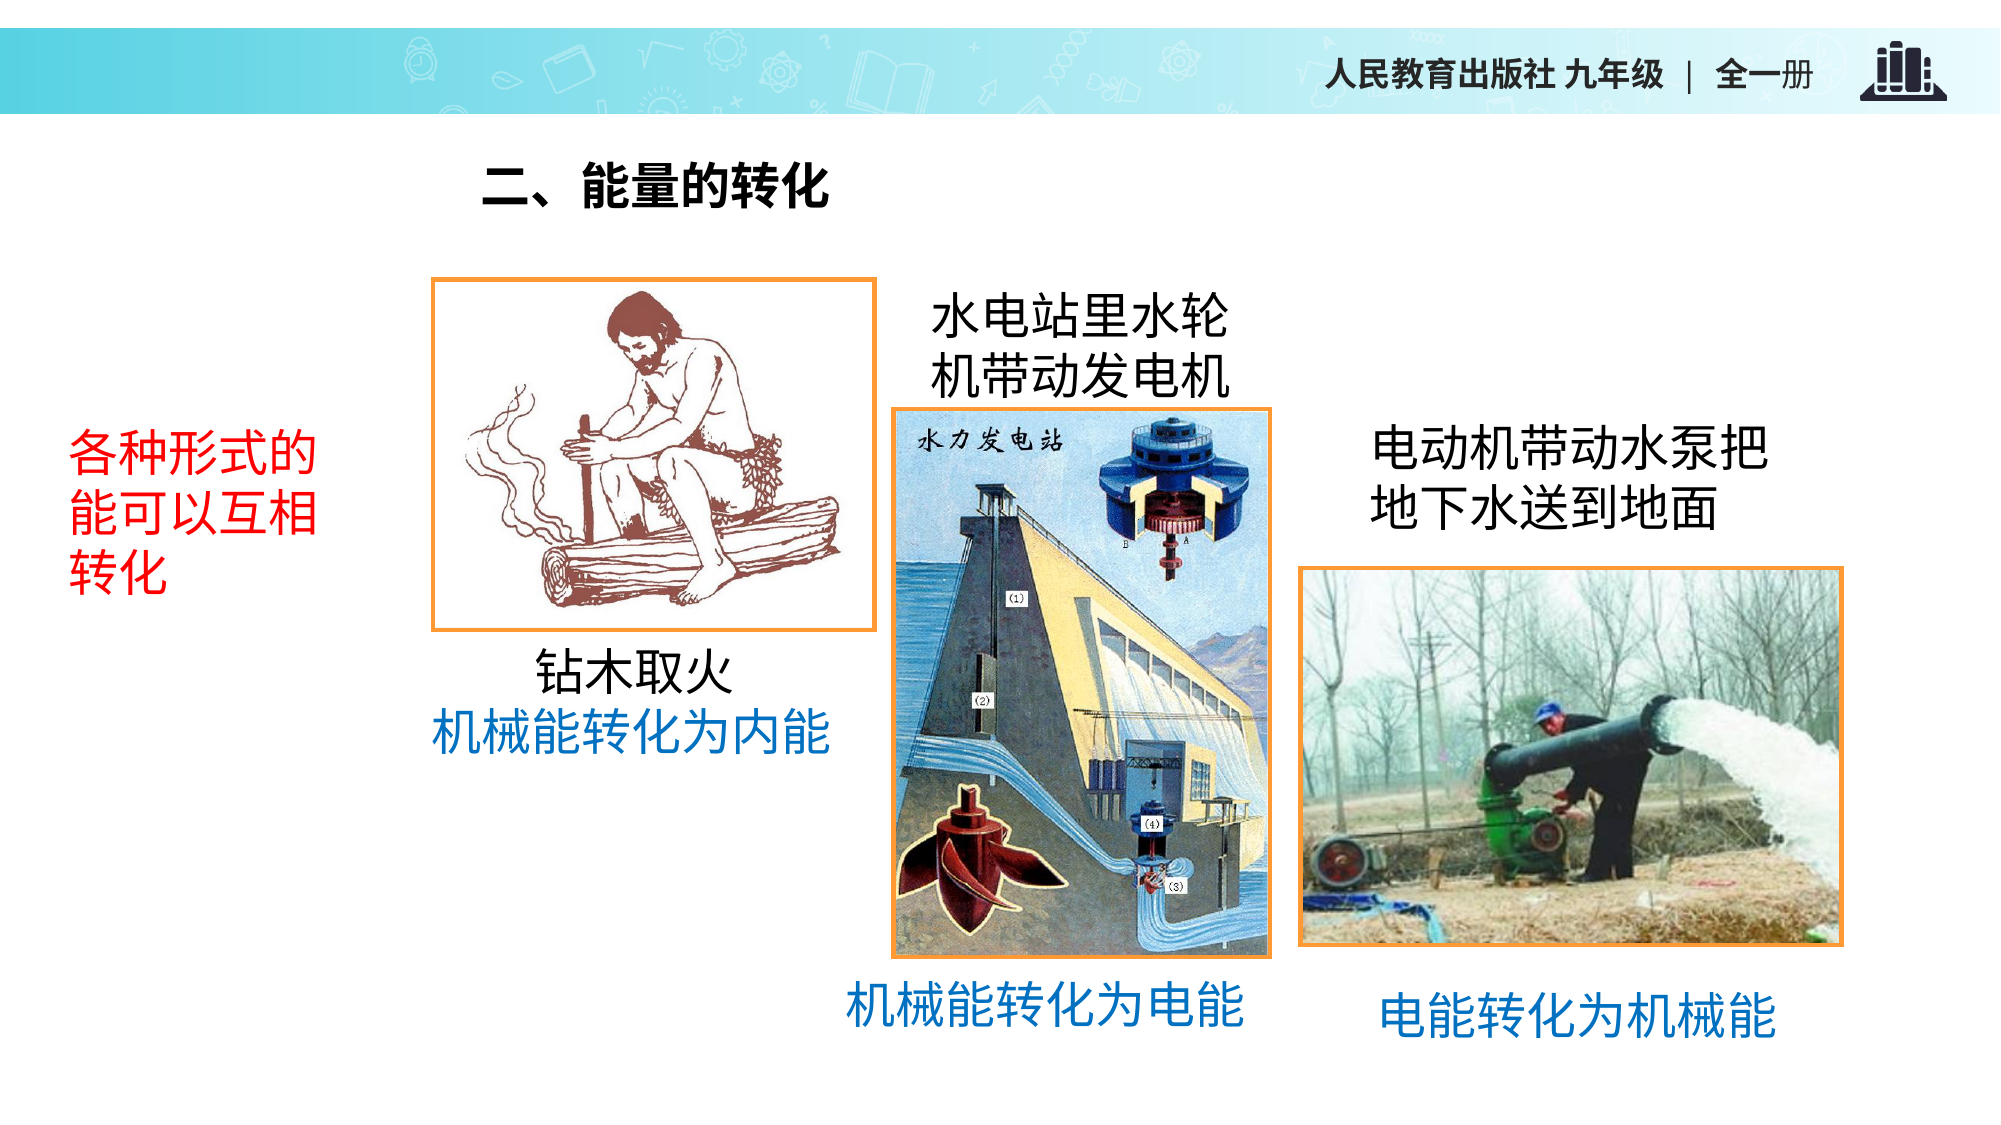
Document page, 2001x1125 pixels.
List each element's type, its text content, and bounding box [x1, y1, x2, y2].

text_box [1302, 408, 1840, 943]
text_box 机械能转化为电能 [805, 966, 1286, 1042]
text_box 机械能转化为内能 [390, 692, 884, 768]
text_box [434, 281, 873, 709]
picture [404, 29, 1847, 114]
text_box 电能转化为机械能 [1362, 977, 1792, 1052]
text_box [895, 277, 1268, 955]
picture [1860, 41, 1947, 101]
text_box 二、能量的转化 [465, 146, 846, 222]
text_box 各种形式的能可以互相转化 [53, 413, 350, 609]
text_box 人民教育出版社 九年级 | 全一册 [1309, 46, 1860, 101]
